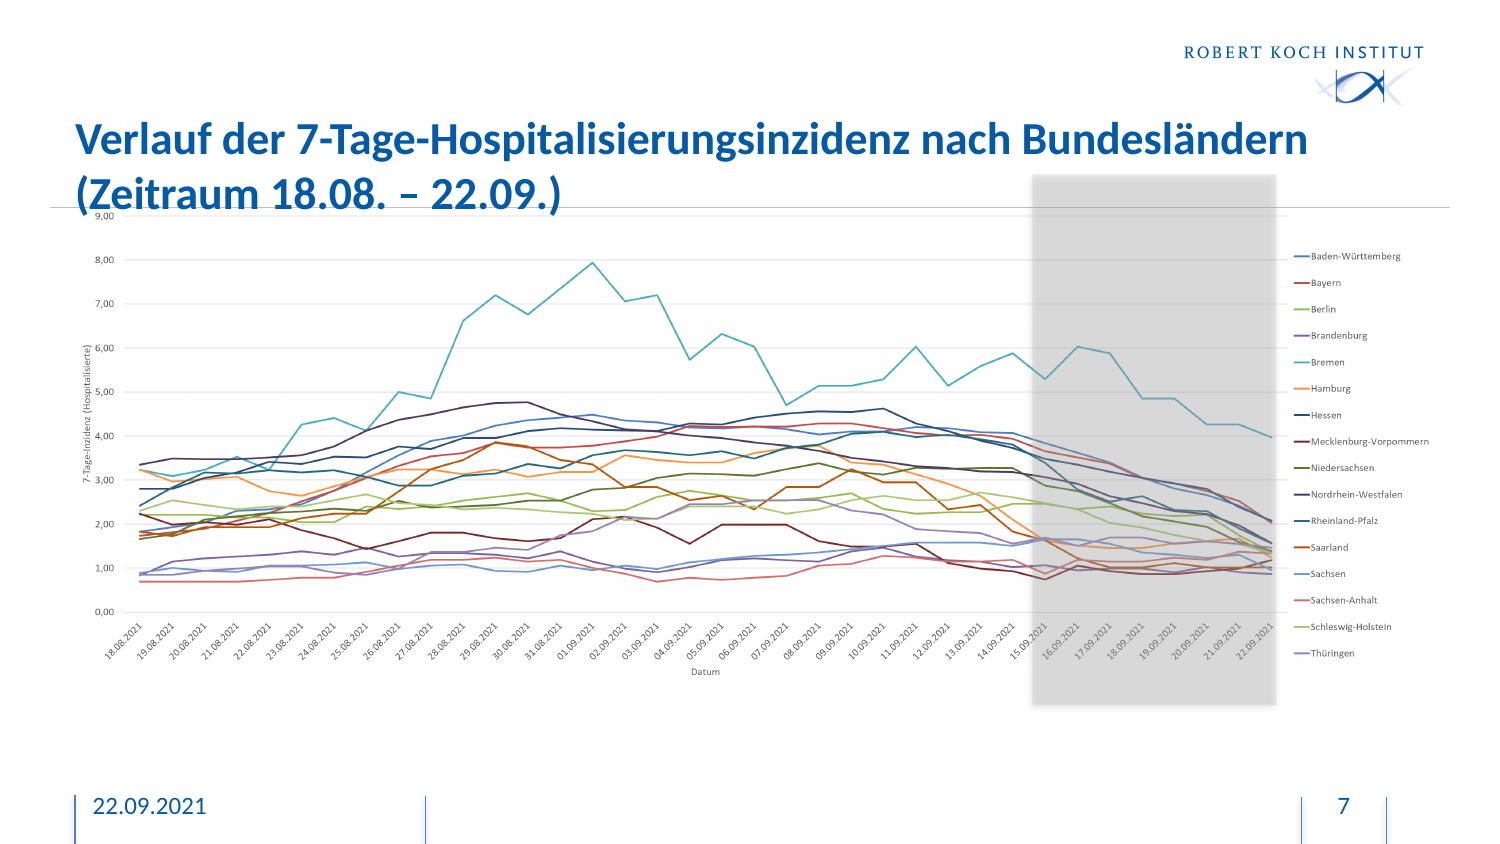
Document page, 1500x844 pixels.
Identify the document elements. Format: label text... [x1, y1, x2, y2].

slide_number 7 [1302, 782, 1385, 827]
picture [50, 207, 1450, 706]
title Verlauf der 7-Tage-Hospitalisierungsinzidenz nach Bundesländern (Zeitraum 18.08. – 22.09.) [75, 104, 1385, 205]
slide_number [92, 782, 398, 827]
picture [1178, 40, 1430, 114]
text_box [1032, 174, 1277, 205]
